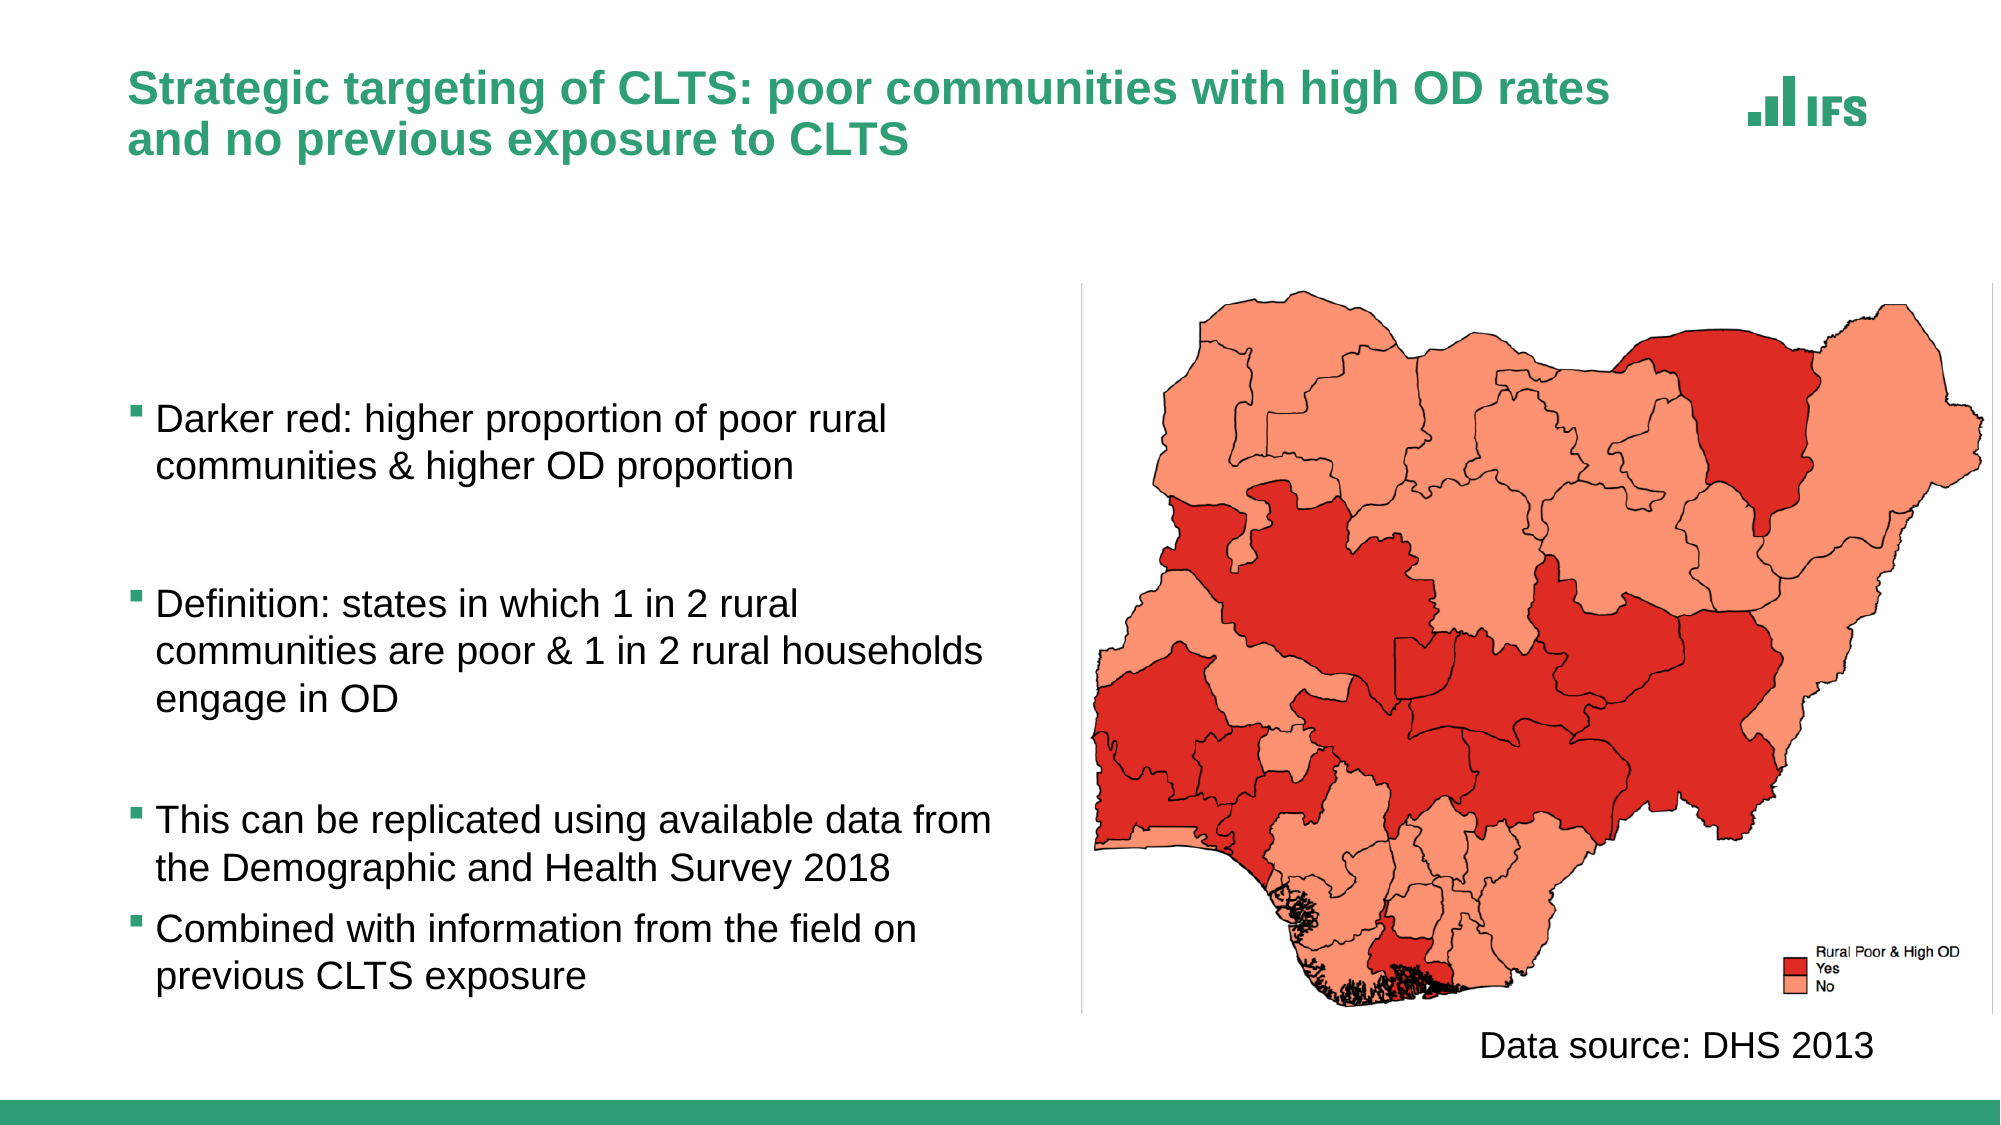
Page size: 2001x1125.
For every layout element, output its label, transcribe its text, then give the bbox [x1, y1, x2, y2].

text_box Data source: DHS 2013 [1464, 1014, 1927, 1073]
title Strategic targeting of CLTS: poor communities with high OD rates and no previous exposure to CLTS [112, 56, 1663, 284]
list Darker red: higher proportion of poor rural communities & higher OD proportion Definition: states in which 1 in 2 rural communities are poor & 1 in 2 rural households engage in OD This can be replicated using available data from the Demographic and Health Survey 2018 Combined with information from the field on previous CLTS exposure [112, 284, 1024, 1069]
picture [1081, 283, 1993, 1014]
